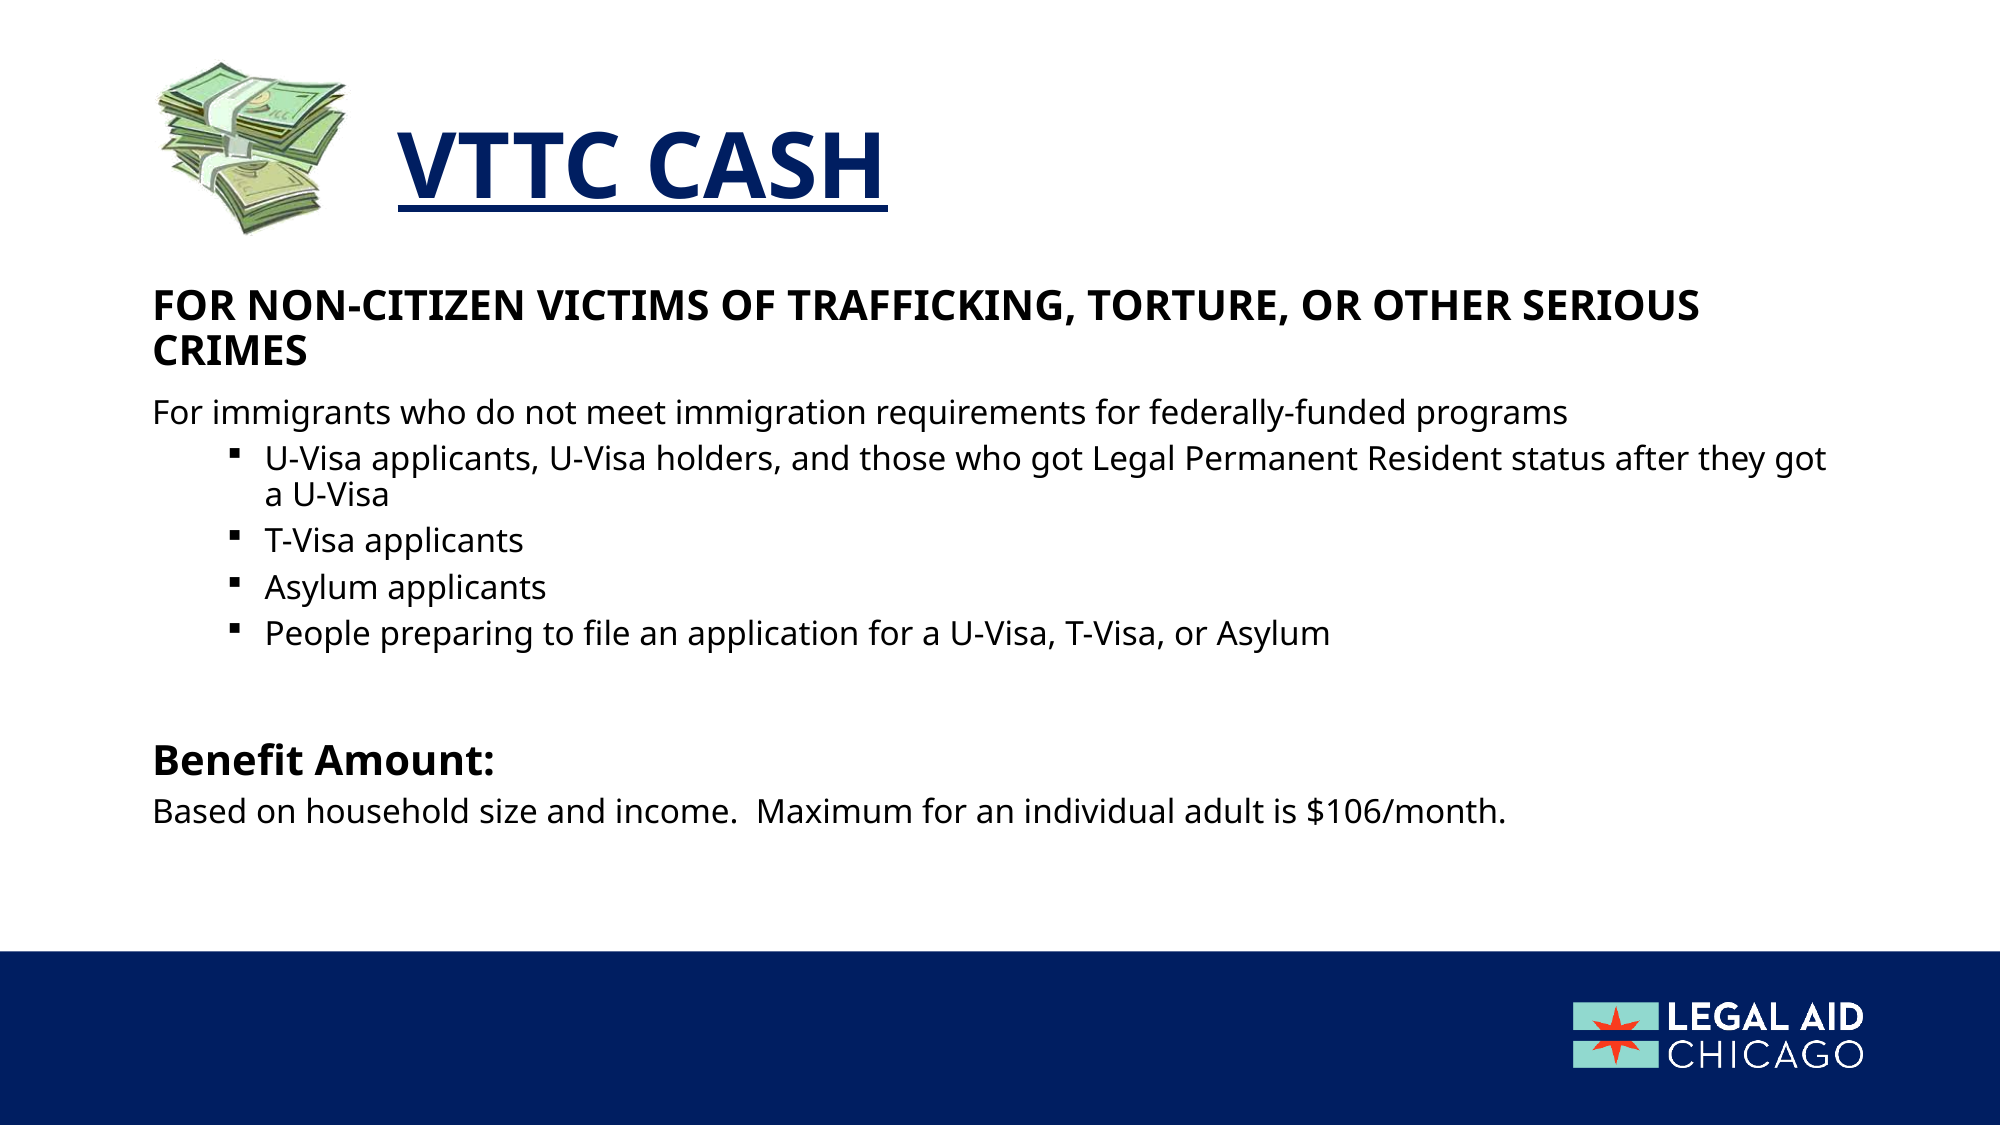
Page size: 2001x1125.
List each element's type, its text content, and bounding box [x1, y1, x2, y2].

list FOR NON-CITIZEN VICTIMS OF TRAFFICKING, TORTURE, OR OTHER SERIOUS CRIMES For immigrants who do not meet immigration requirements for federally-funded programs U-Visa applicants, U-Visa holders, and those who got Legal Permanent Resident status after they got a U-Visa T-Visa applicants Asylum applicants People preparing to file an application for a U-Visa, T-Visa, or Asylum Benefit Amount: Based on household size and income. Maximum for an individual adult is $106/month. [137, 277, 1863, 952]
picture [1573, 1002, 1863, 1068]
title VTTC Cash [137, 59, 1863, 277]
picture [105, 59, 402, 238]
